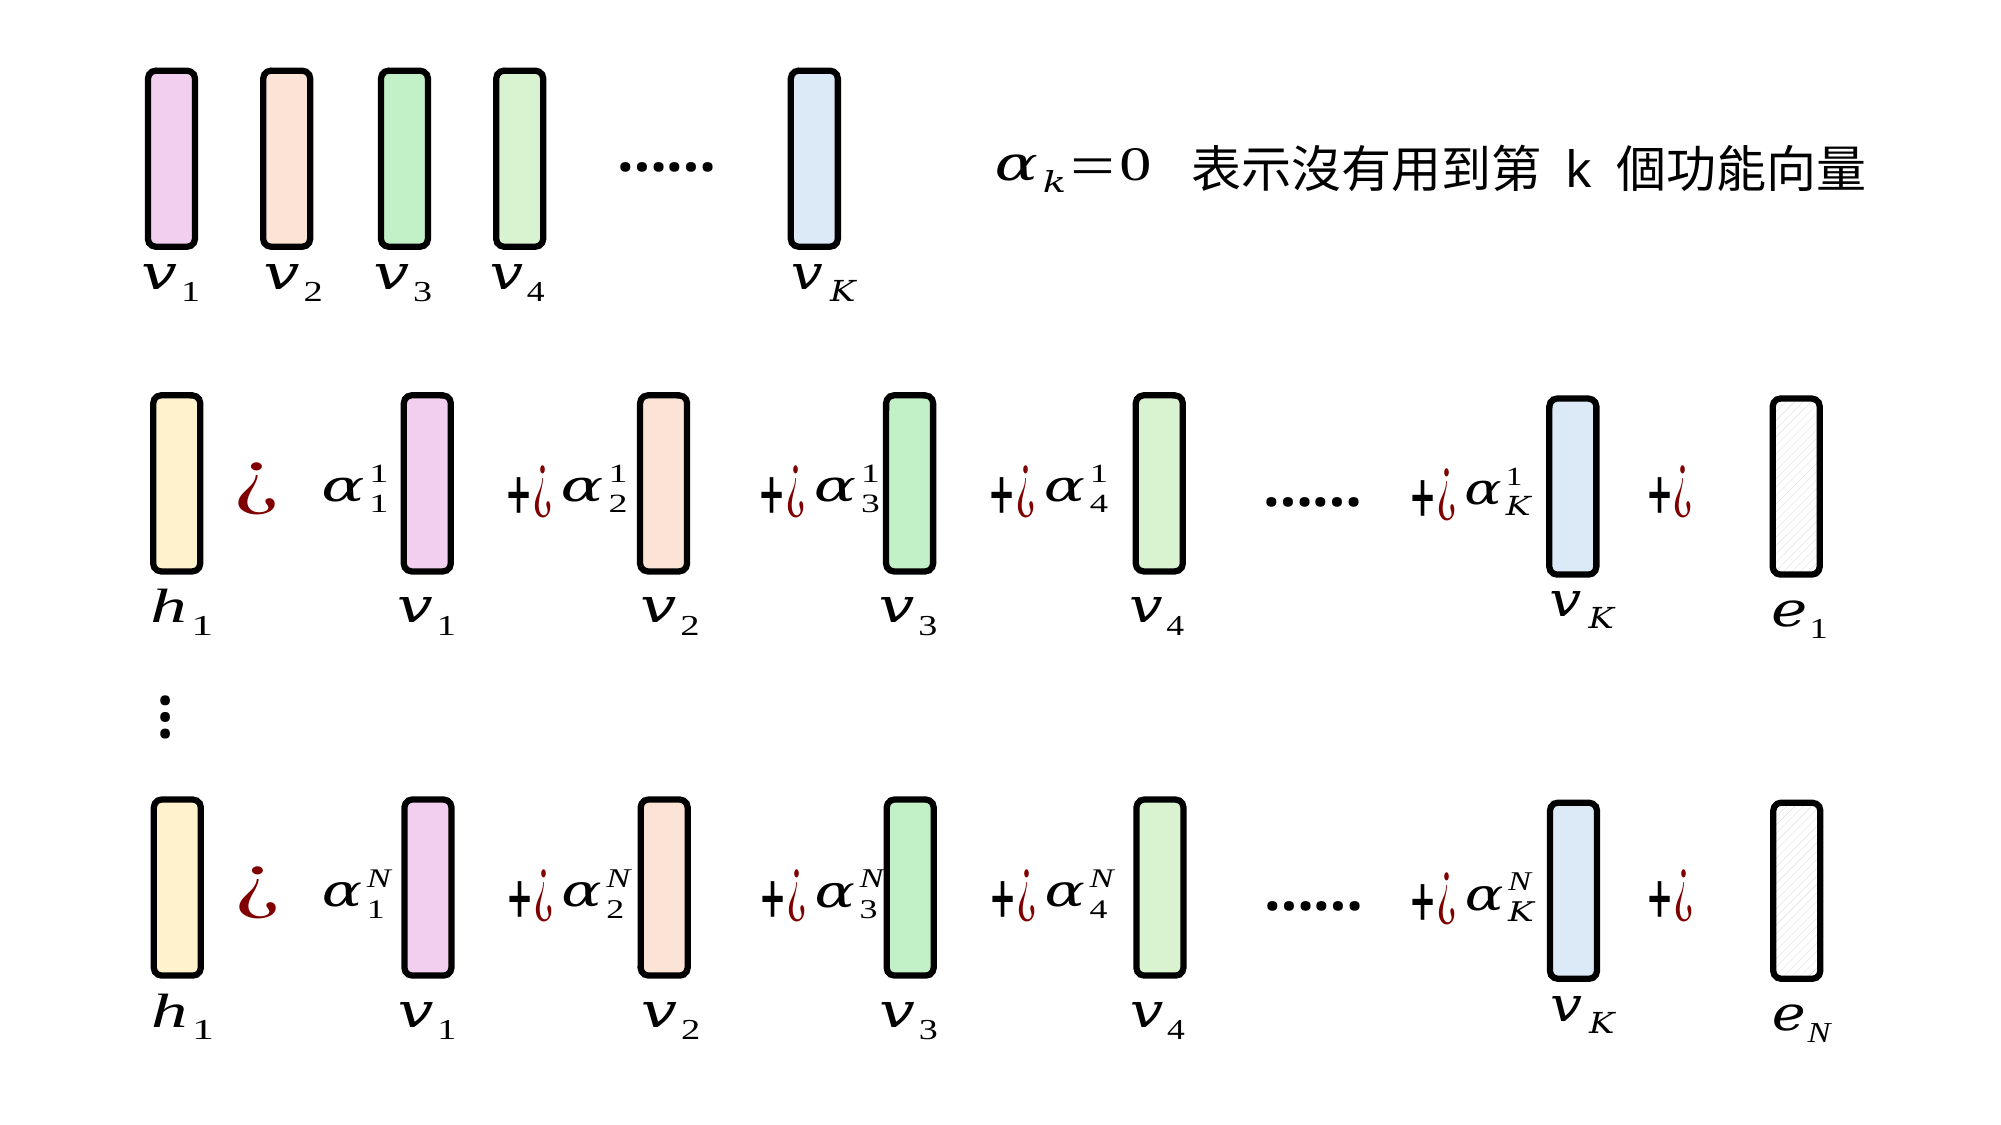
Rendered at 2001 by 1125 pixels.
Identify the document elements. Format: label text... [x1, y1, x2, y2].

text_box [1772, 398, 1820, 575]
text_box [1773, 802, 1821, 979]
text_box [506, 861, 635, 927]
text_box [989, 457, 1110, 522]
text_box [147, 70, 839, 248]
text_box [403, 395, 451, 572]
text_box [153, 799, 201, 976]
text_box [759, 457, 880, 522]
text_box [886, 395, 934, 572]
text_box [505, 457, 627, 522]
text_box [1548, 398, 1617, 636]
text_box [640, 395, 688, 572]
text_box [1135, 395, 1183, 572]
text_box [640, 799, 688, 976]
text_box … [142, 678, 228, 845]
text_box [404, 799, 452, 976]
text_box …… [1194, 844, 1434, 930]
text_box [989, 861, 1118, 927]
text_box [1409, 460, 1536, 526]
text_box …… [1193, 440, 1433, 526]
text_box [153, 395, 201, 572]
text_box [759, 861, 888, 927]
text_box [1410, 864, 1539, 930]
text_box [886, 799, 934, 976]
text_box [1549, 802, 1618, 1040]
text_box [1136, 799, 1184, 976]
text_box 表示沒有用到第 k 個功能向量 [1177, 130, 2000, 206]
